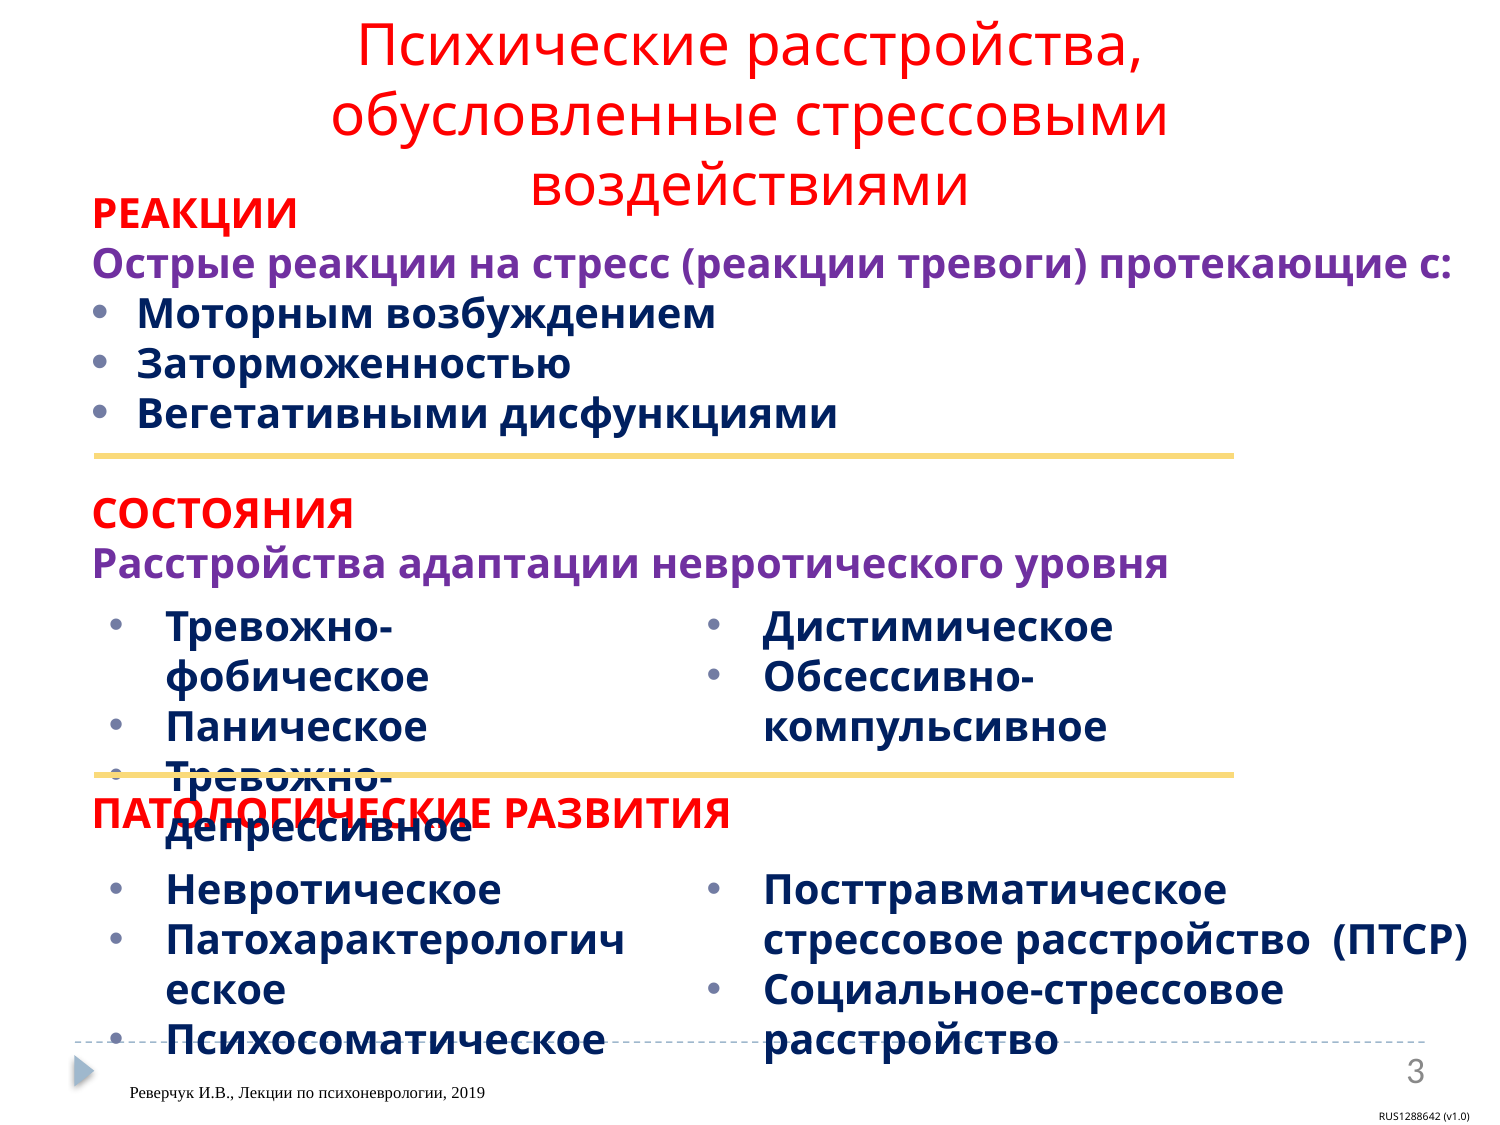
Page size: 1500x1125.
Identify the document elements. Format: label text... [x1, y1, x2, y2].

text_box Реверчук И.В., Лекции по психоневрологии, 2019 [114, 1074, 520, 1125]
text_box RUS1288642 (v1.0) [1364, 1102, 1500, 1125]
slide_number 3 [1079, 1046, 1425, 1125]
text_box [76, 190, 1500, 1023]
text_box Психические расстройства, обусловленные стрессовыми воздействиями [112, 0, 1388, 190]
